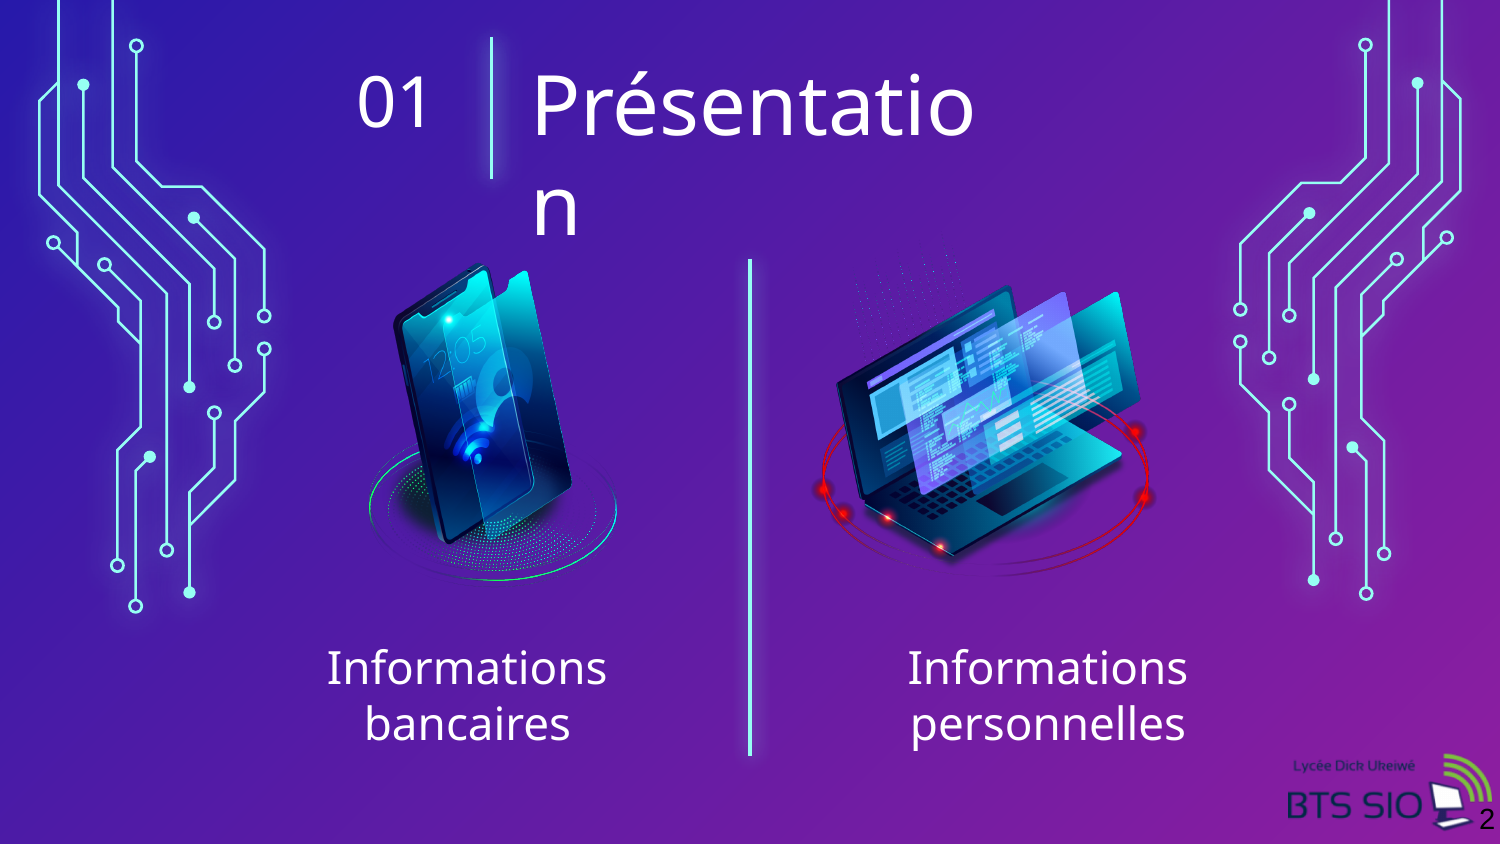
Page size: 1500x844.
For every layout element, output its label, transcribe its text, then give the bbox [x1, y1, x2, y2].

subtitle Informations bancaires [271, 639, 664, 697]
subtitle Informations personnelles [786, 639, 1310, 697]
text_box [37, 0, 272, 614]
picture [786, 214, 1179, 591]
picture [316, 246, 667, 597]
text_box 2 [1496, 793, 1500, 843]
picture [1288, 690, 1492, 844]
title 01 [341, 41, 484, 174]
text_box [1232, 0, 1462, 602]
title Présentation [514, 36, 1038, 157]
